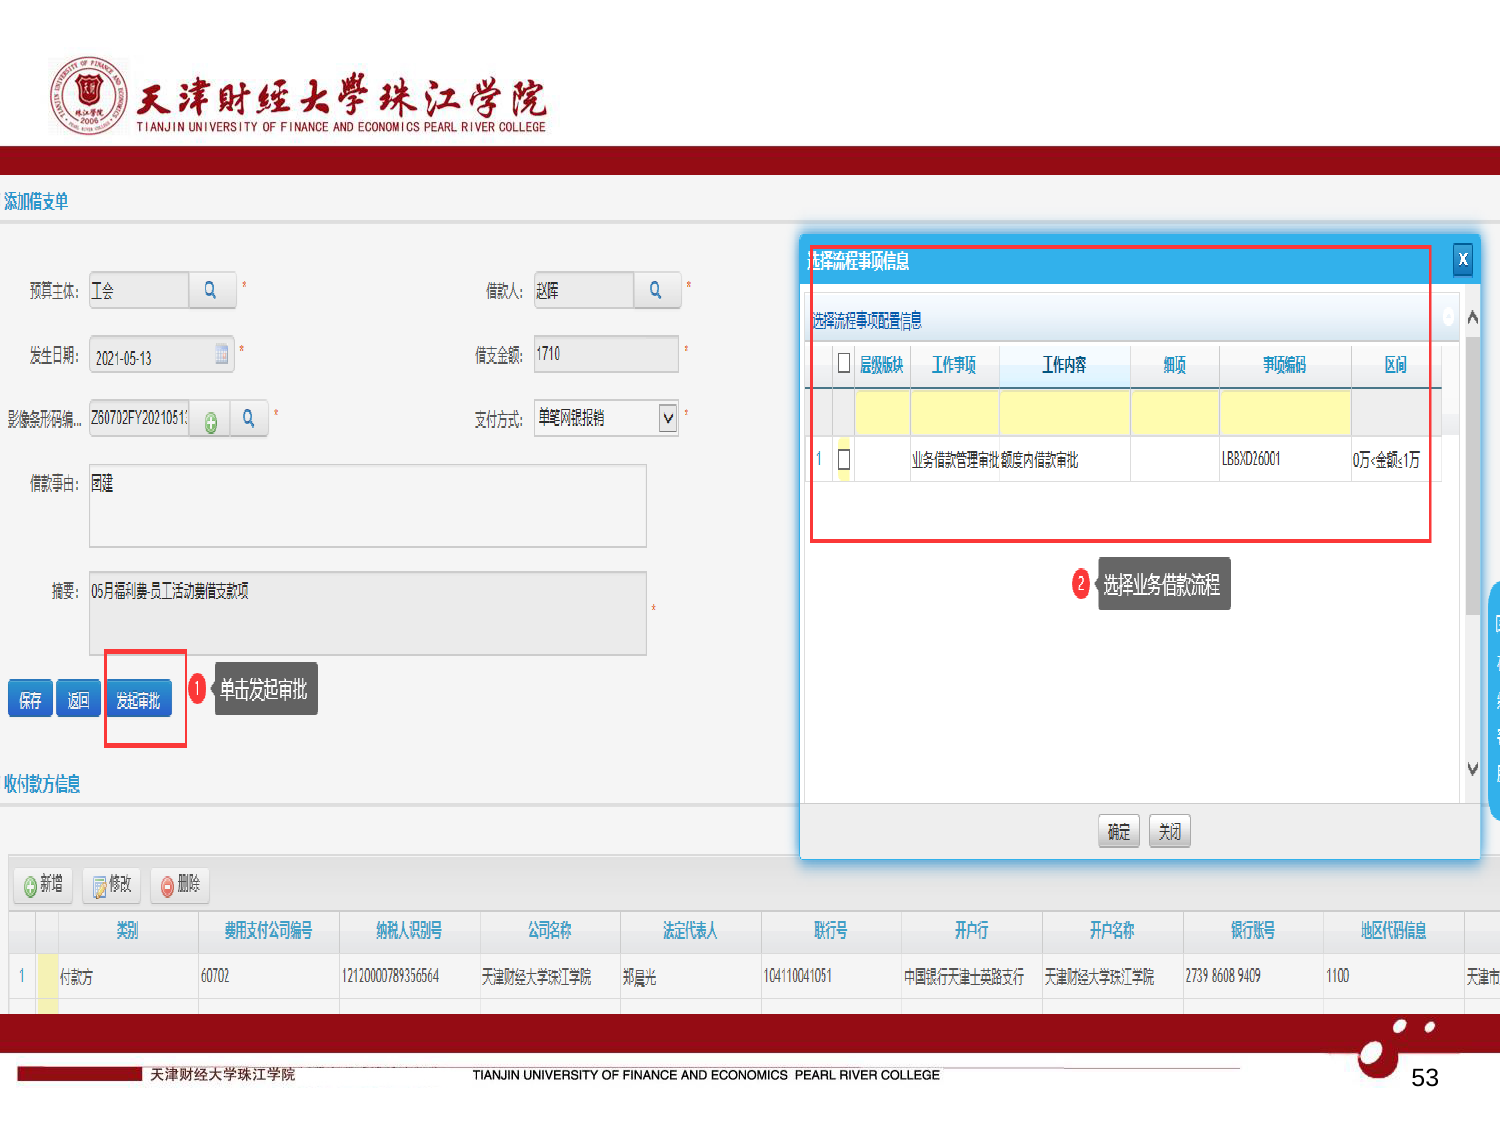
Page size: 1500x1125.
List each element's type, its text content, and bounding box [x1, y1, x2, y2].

slide_number 53 [1104, 1046, 1455, 1107]
picture [0, 0, 1500, 1125]
